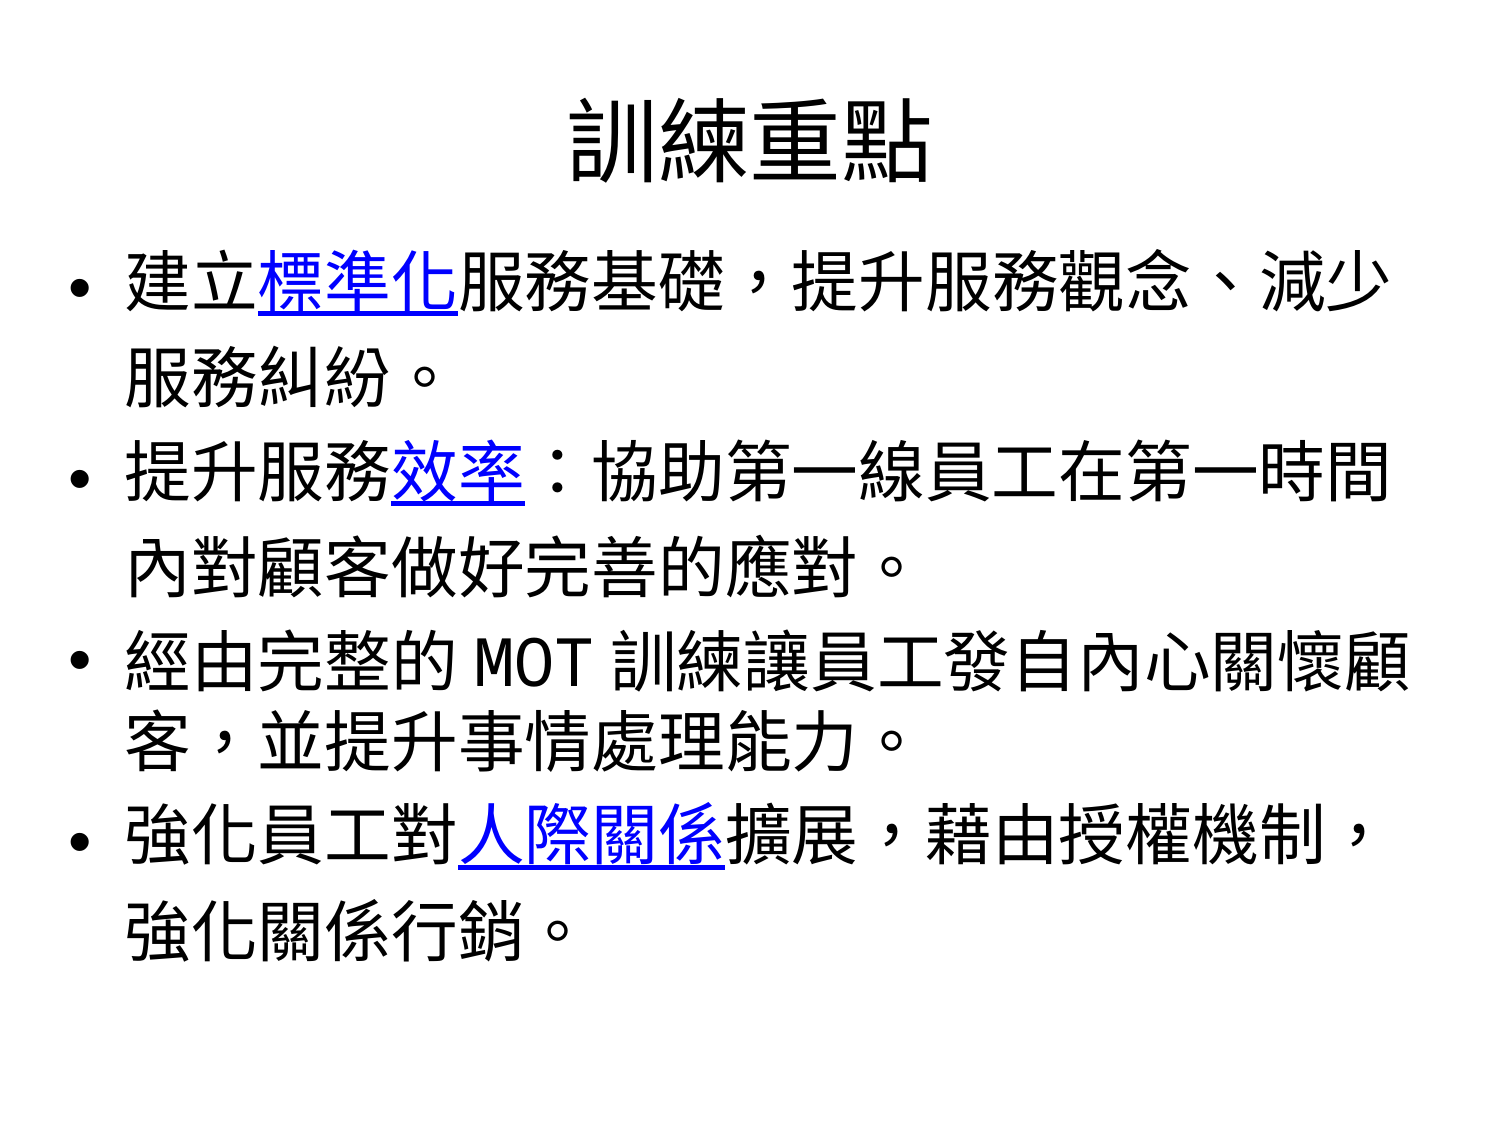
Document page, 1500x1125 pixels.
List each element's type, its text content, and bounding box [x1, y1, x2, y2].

list 建立標準化服務基礎，提升服務觀念、減少服務糾紛。 提升服務效率：協助第一線員工在第一時間內對顧客做好完善的應對。 經由完整的MOT訓練讓員工發自內心關懷顧客，並提升事情處理能力。 強化員工對人際關係擴展，藉由授權機制，強化關係行銷。 [53, 231, 1459, 1071]
title 訓練重點 [75, 45, 1425, 231]
